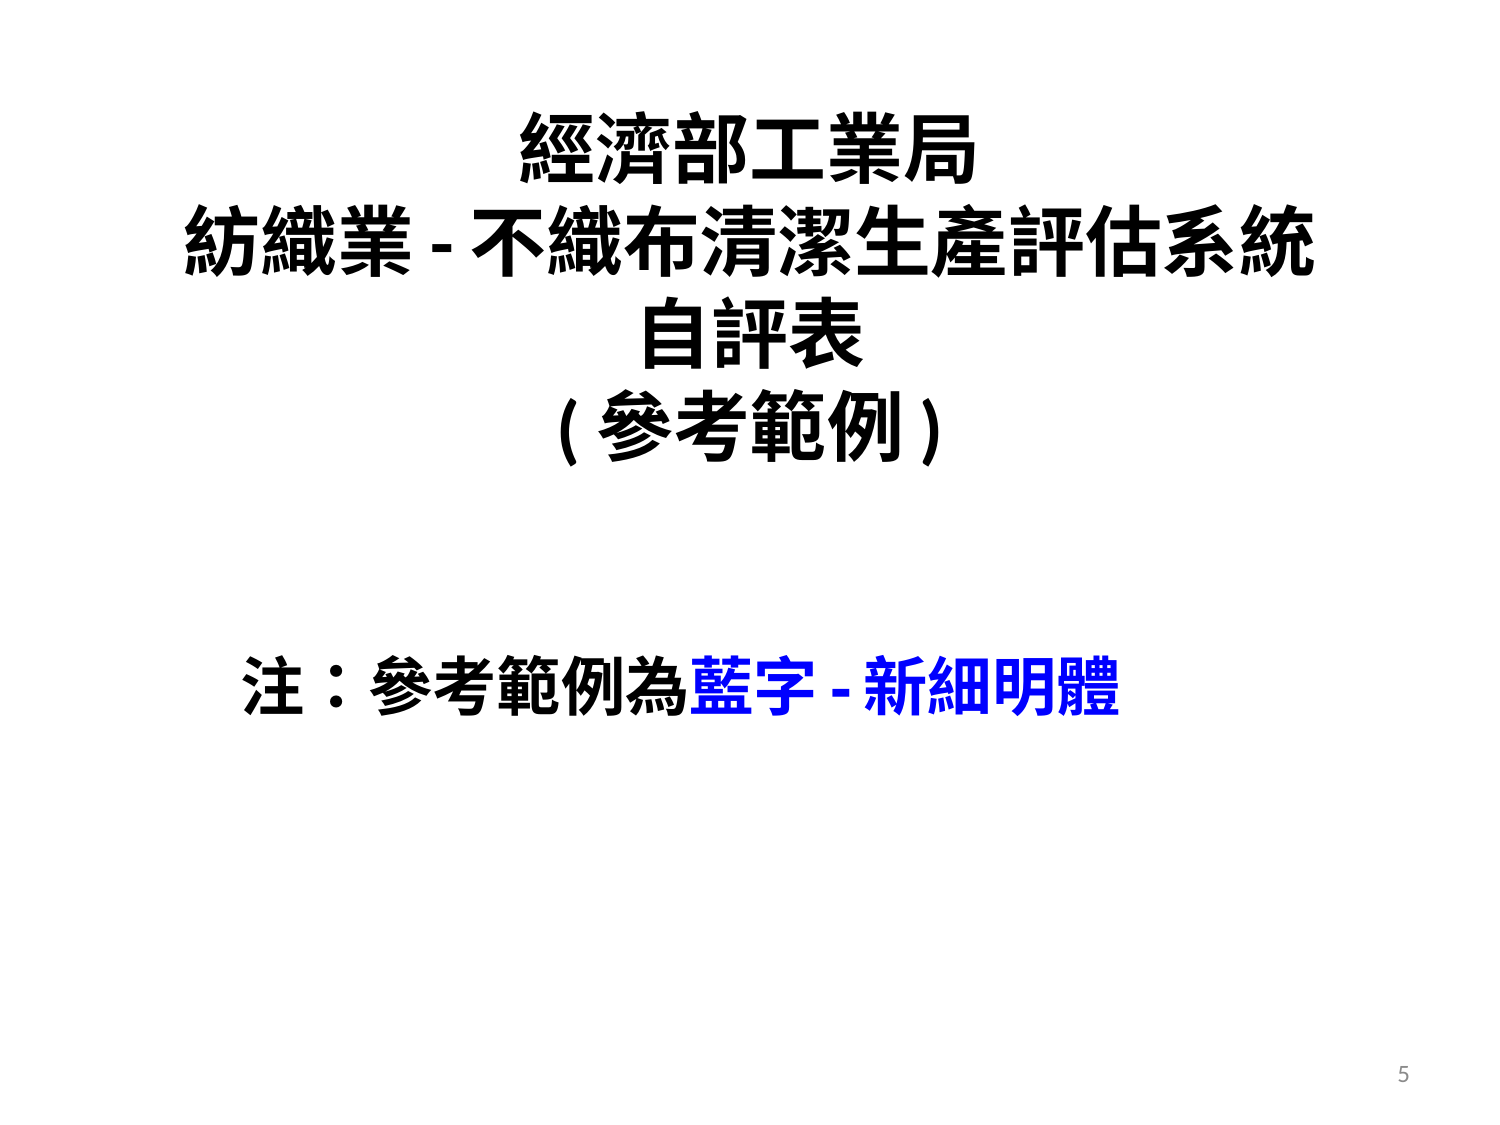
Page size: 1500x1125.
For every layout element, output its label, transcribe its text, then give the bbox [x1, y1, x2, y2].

subtitle 注：參考範例為藍字-新細明體 [225, 574, 1275, 811]
title 經濟部工業局 紡織業-不織布清潔生產評估系統 自評表 (參考範例) [112, 90, 1388, 575]
slide_number 5 [1074, 1042, 1425, 1103]
